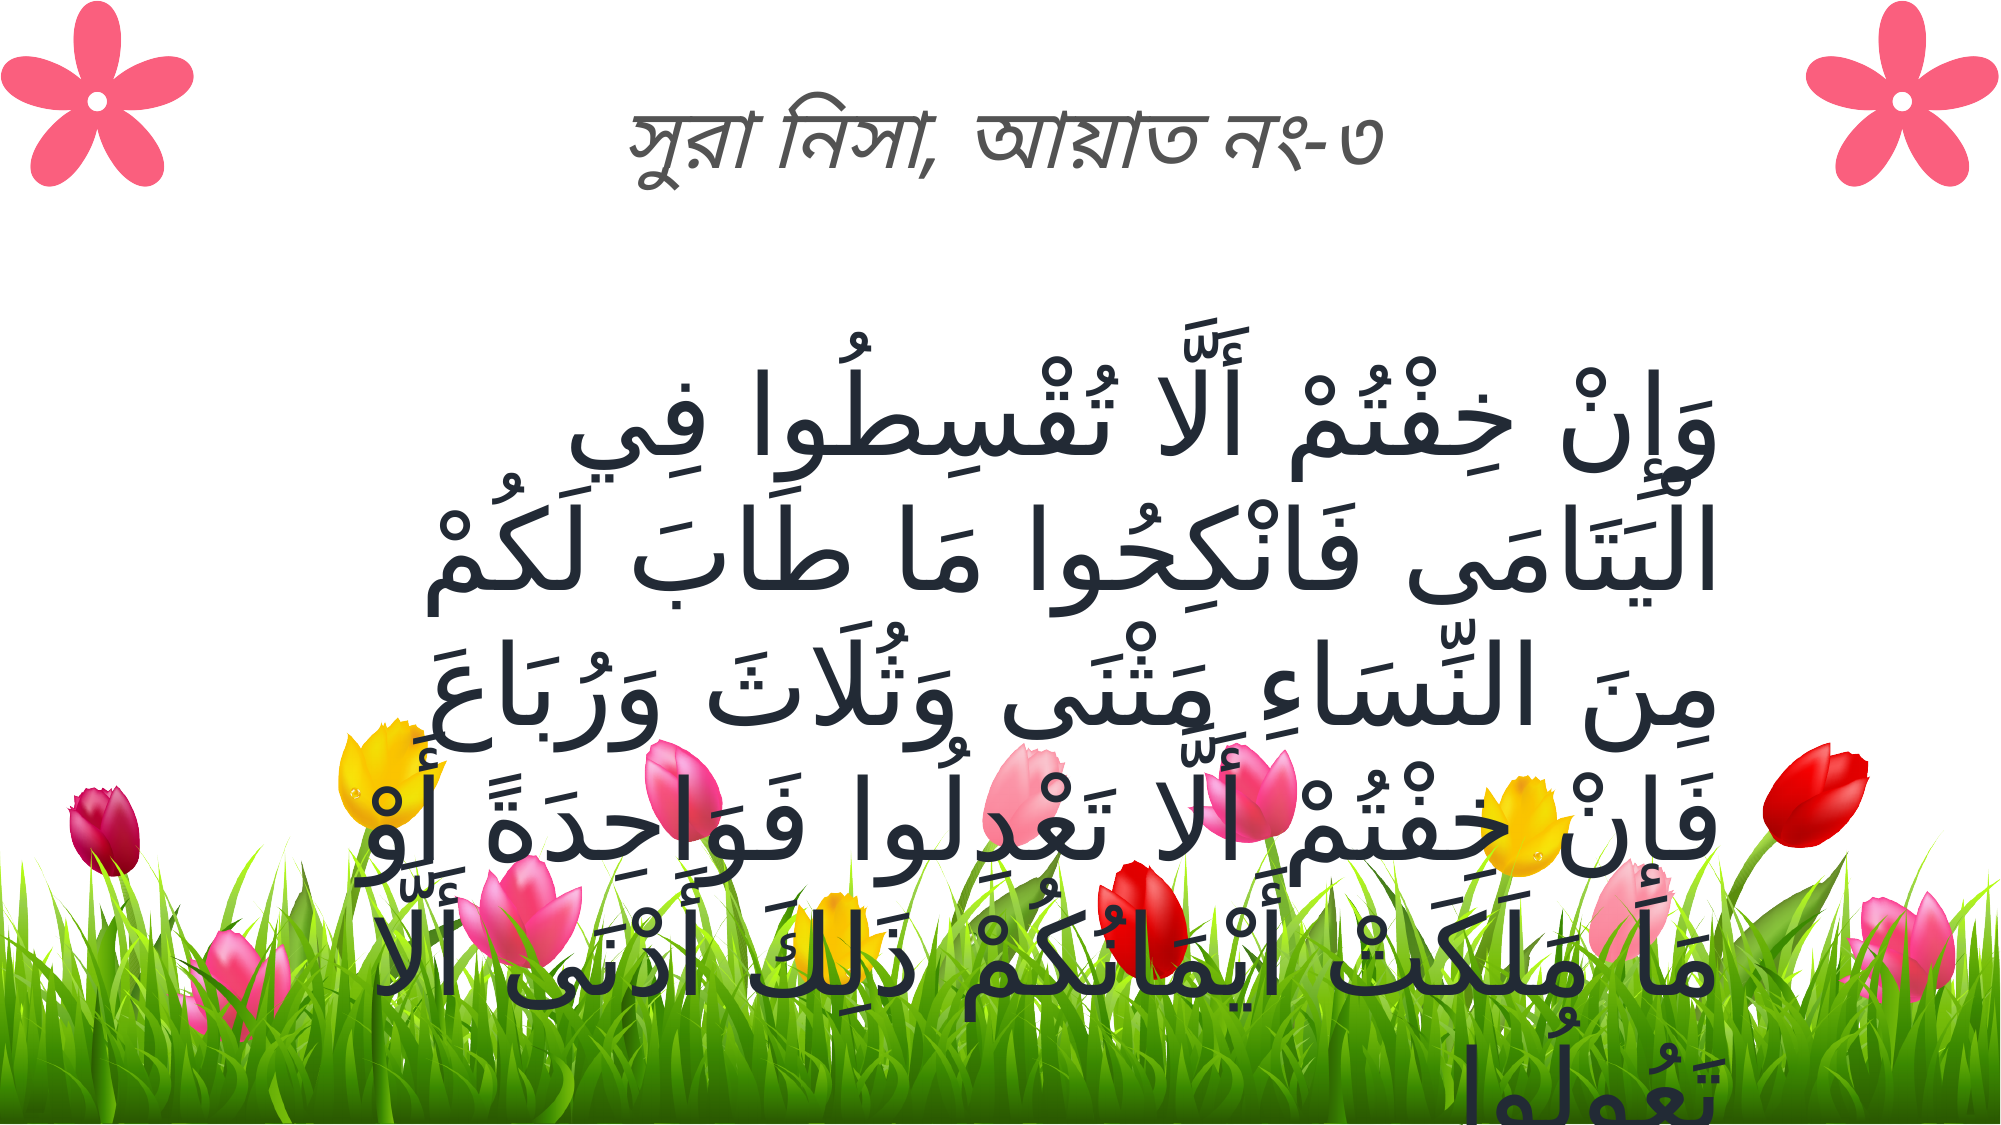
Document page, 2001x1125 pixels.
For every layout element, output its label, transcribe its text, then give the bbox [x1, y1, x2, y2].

picture [0, 675, 261, 1125]
picture [1805, 0, 2000, 193]
text_box وَإِنْ خِفْتُمْ أَلَّا تُقْسِطُوا فِي الْيَتَامَى فَانْكِحُوا مَا طَابَ لَكُمْ مِنَ النِّسَاءِ مَثْنَى وَثُلَاثَ وَرُبَاعَ فَإِنْ خِفْتُمْ أَلَّا تَعْدِلُوا فَوَاحِدَةً أَوْ مَا مَلَكَتْ أَيْمَانُكُمْ ذَلِكَ أَدْنَى أَلَّا تَعُولُوا [261, 335, 1739, 1125]
text_box সুরা নিসা, আয়াত নং-৩ [499, 77, 1501, 193]
picture [1739, 675, 2001, 1125]
picture [0, 0, 195, 193]
